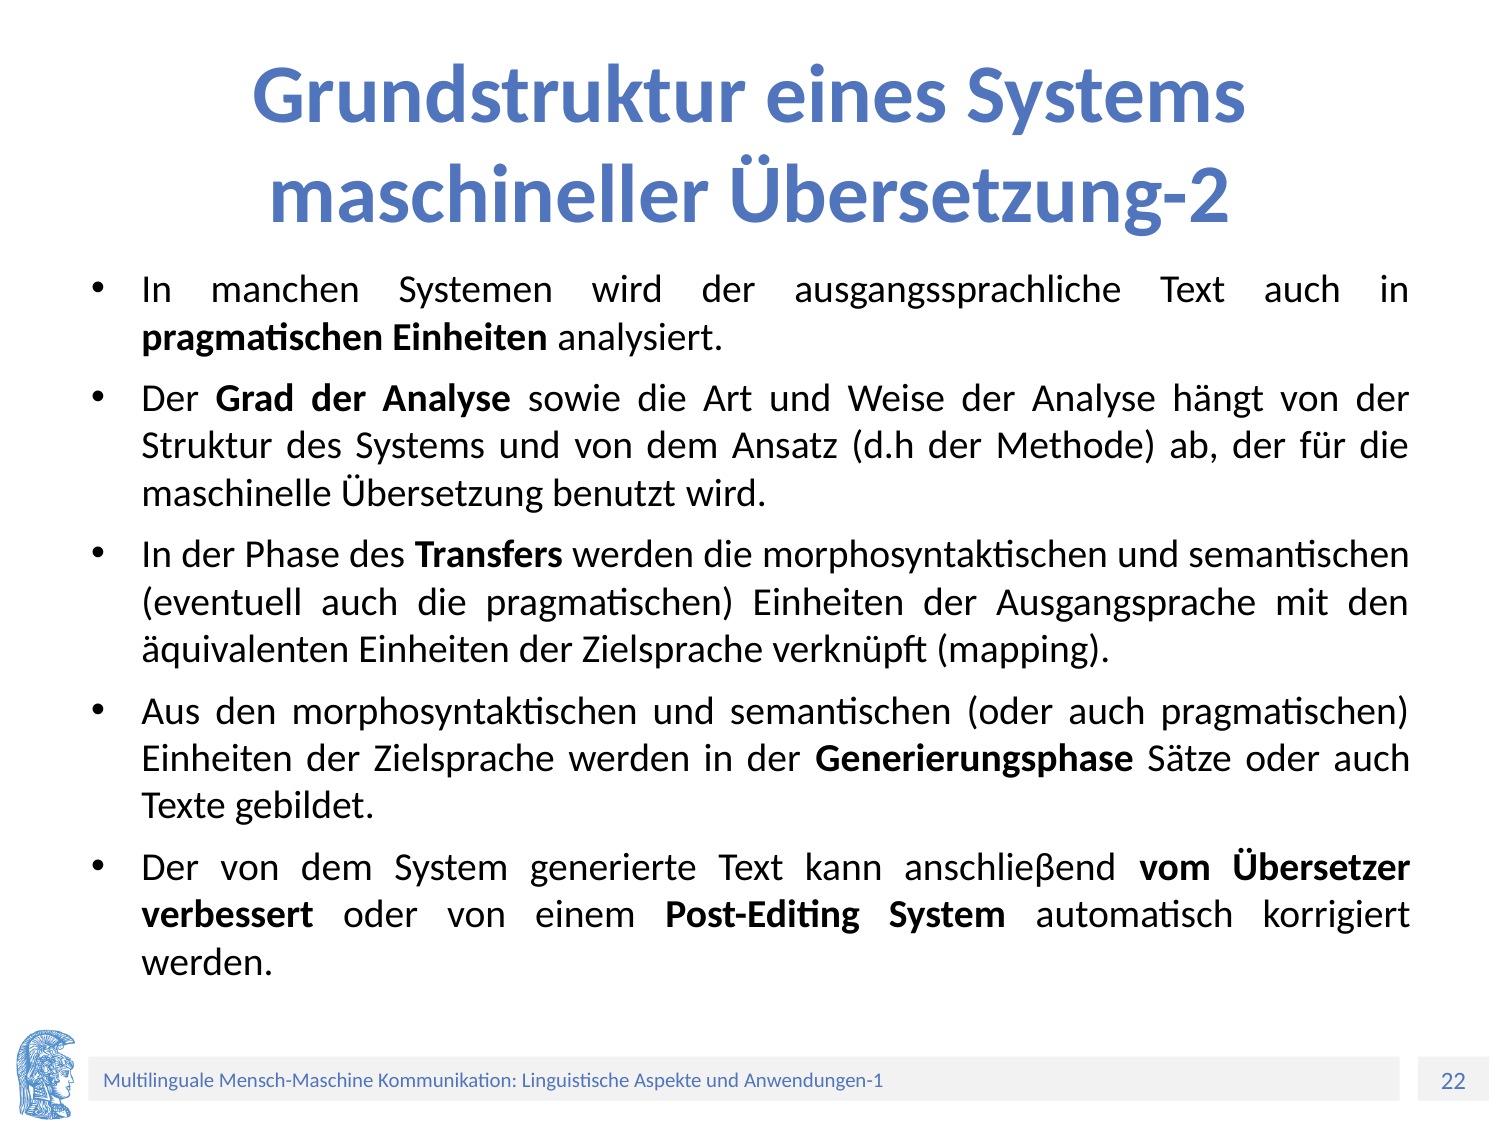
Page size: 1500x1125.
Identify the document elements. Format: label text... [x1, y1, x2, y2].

picture [9, 1026, 81, 1120]
title Grundstruktur eines Systems maschineller Übersetzung-2 [75, 45, 1425, 233]
list In manchen Systemen wird der ausgangssprachliche Text auch in pragmatischen Einheiten analysiert. Der Grad der Analyse sowie die Art und Weise der Analyse hängt von der Struktur des Systems und von dem Ansatz (d.h der Methode) ab, der für die maschinelle Übersetzung benutzt wird. In der Phase des Transfers werden die morphosyntaktischen und semantischen (eventuell auch die pragmatischen) Einheiten der Ausgangsprache mit den äquivalenten Einheiten der Zielsprache verknüpft (mapping). Aus den morphosyntaktischen und semantischen (oder auch pragmatischen) Einheiten der Zielsprache werden in der Generierungsphase Sätze oder auch Texte gebildet. Der von dem System generierte Text kann anschlieβend vom Übersetzer verbessert oder von einem Post-Editing System automatisch korrigiert werden. [76, 255, 1427, 1025]
